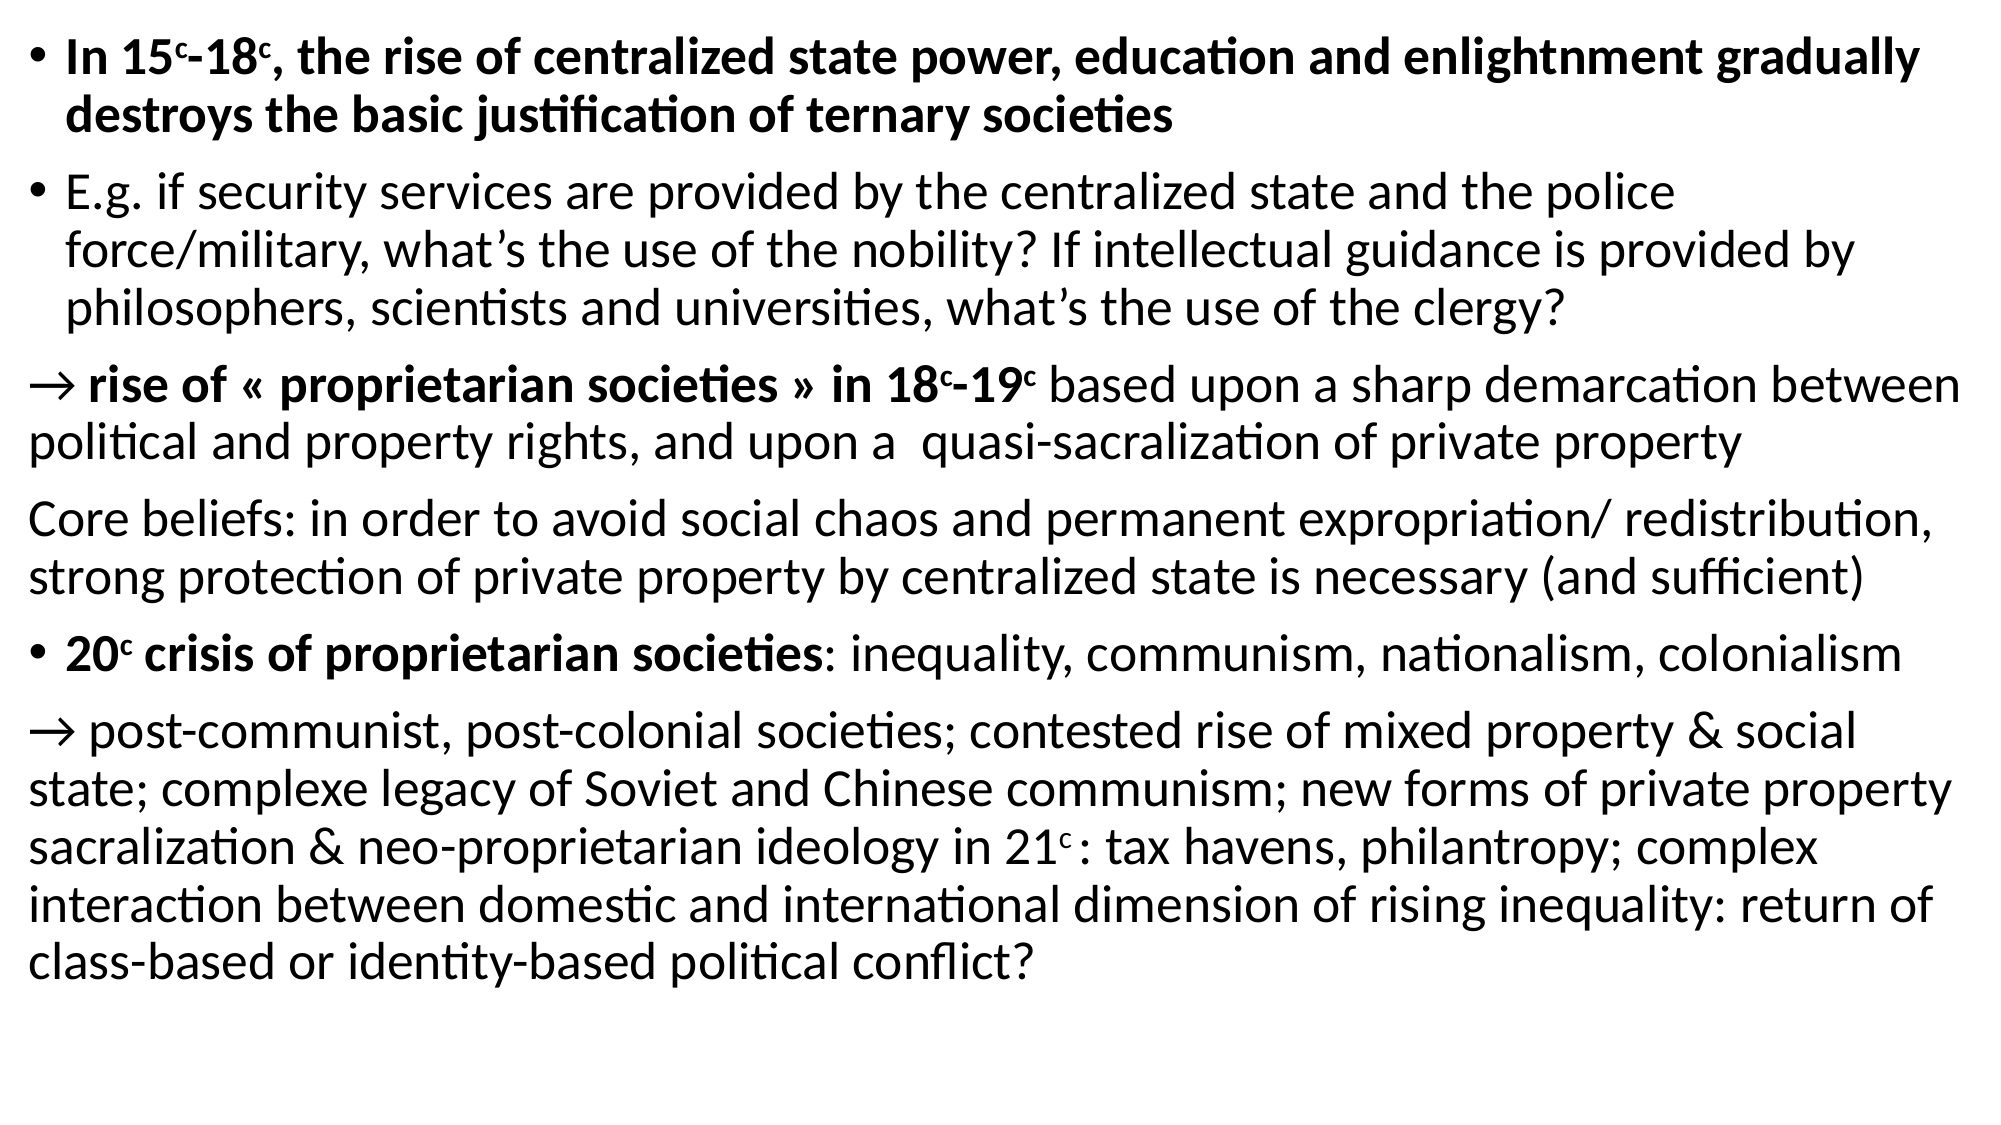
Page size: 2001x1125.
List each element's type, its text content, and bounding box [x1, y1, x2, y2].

list In 15c-18c, the rise of centralized state power, education and enlightnment gradually destroys the basic justification of ternary societies E.g. if security services are provided by the centralized state and the police force/military, what’s the use of the nobility? If intellectual guidance is provided by philosophers, scientists and universities, what’s the use of the clergy? → rise of « proprietarian societies » in 18c-19c based upon a sharp demarcation between political and property rights, and upon a quasi-sacralization of private property Core beliefs: in order to avoid social chaos and permanent expropriation/ redistribution, strong protection of private property by centralized state is necessary (and sufficient) 20c crisis of proprietarian societies: inequality, communism, nationalism, colonialism → post-communist, post-colonial societies; contested rise of mixed property & social state; complexe legacy of Soviet and Chinese communism; new forms of private property sacralization & neo-proprietarian ideology in 21c : tax havens, philantropy; complex interaction between domestic and international dimension of rising inequality: return of class-based or identity-based political conflict? [13, 21, 2000, 1089]
